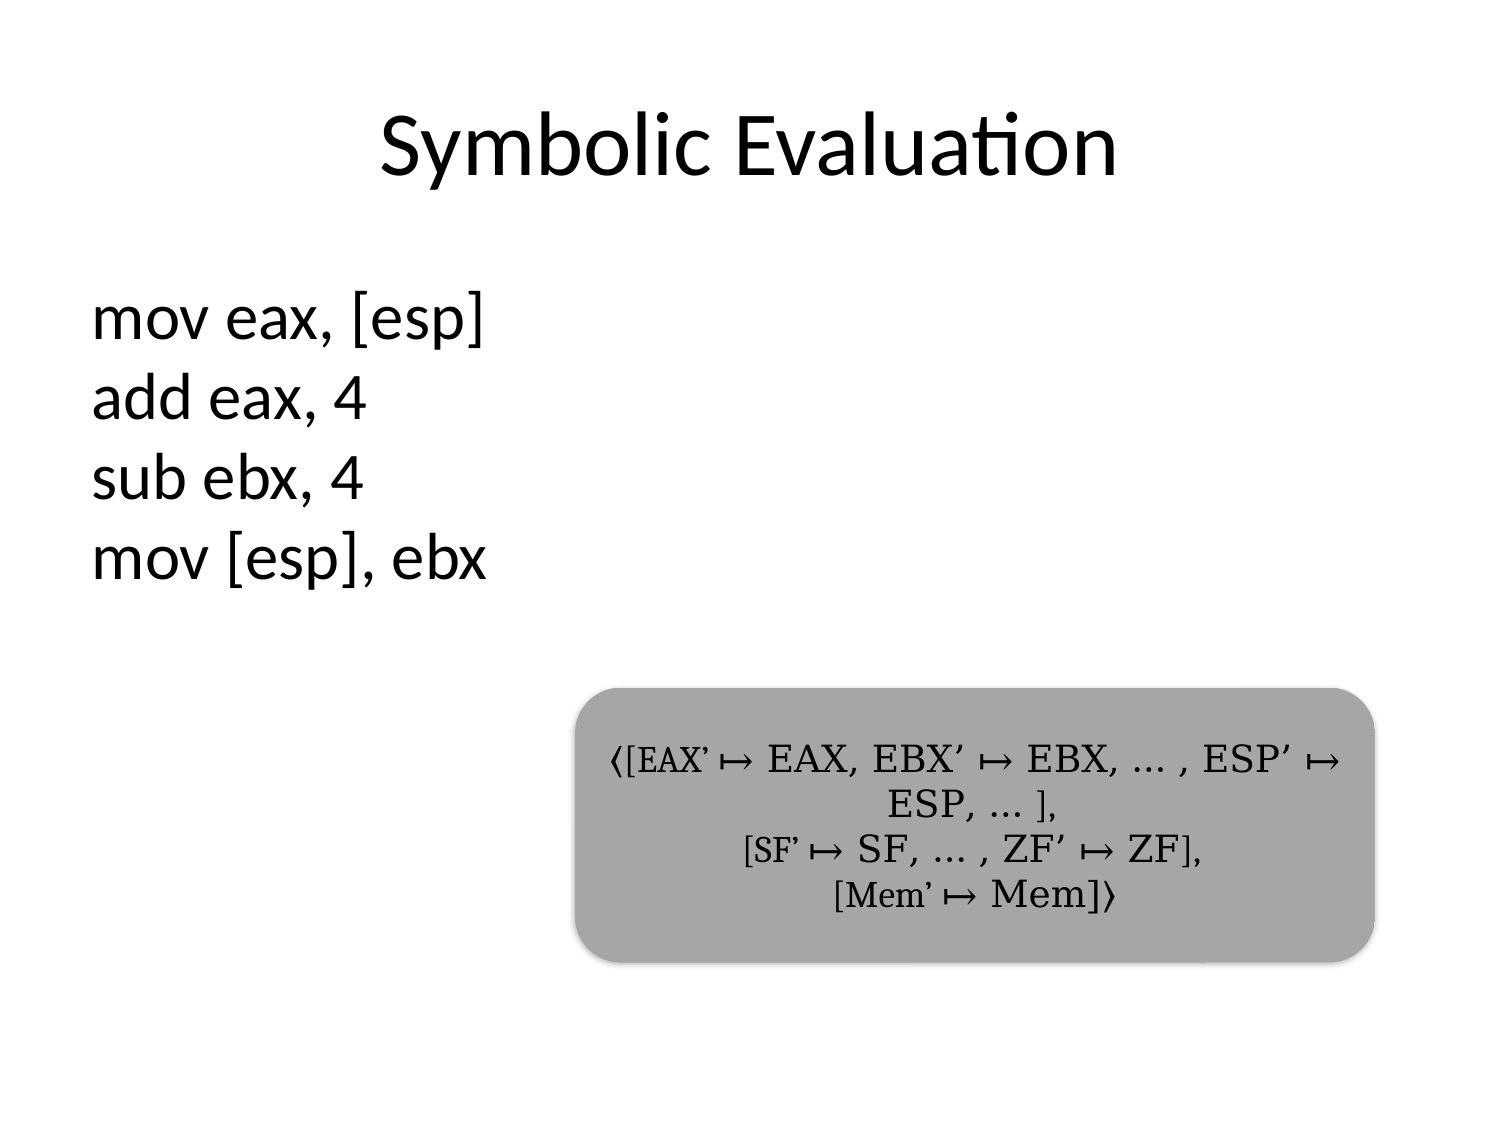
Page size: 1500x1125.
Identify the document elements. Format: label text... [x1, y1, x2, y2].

title Symbolic Evaluation [75, 45, 1425, 233]
text_box mov eax, [esp] add eax, 4 sub ebx, 4 mov [esp], ebx [77, 265, 504, 601]
text_box ⟨[EAX’ ↦ EAX, EBX’ ↦ EBX, … , ESP’ ↦ ESP, … ], [SF’ ↦ SF, … , ZF’ ↦ ZF], [Mem’ ↦ Mem]⟩ [575, 687, 1376, 963]
